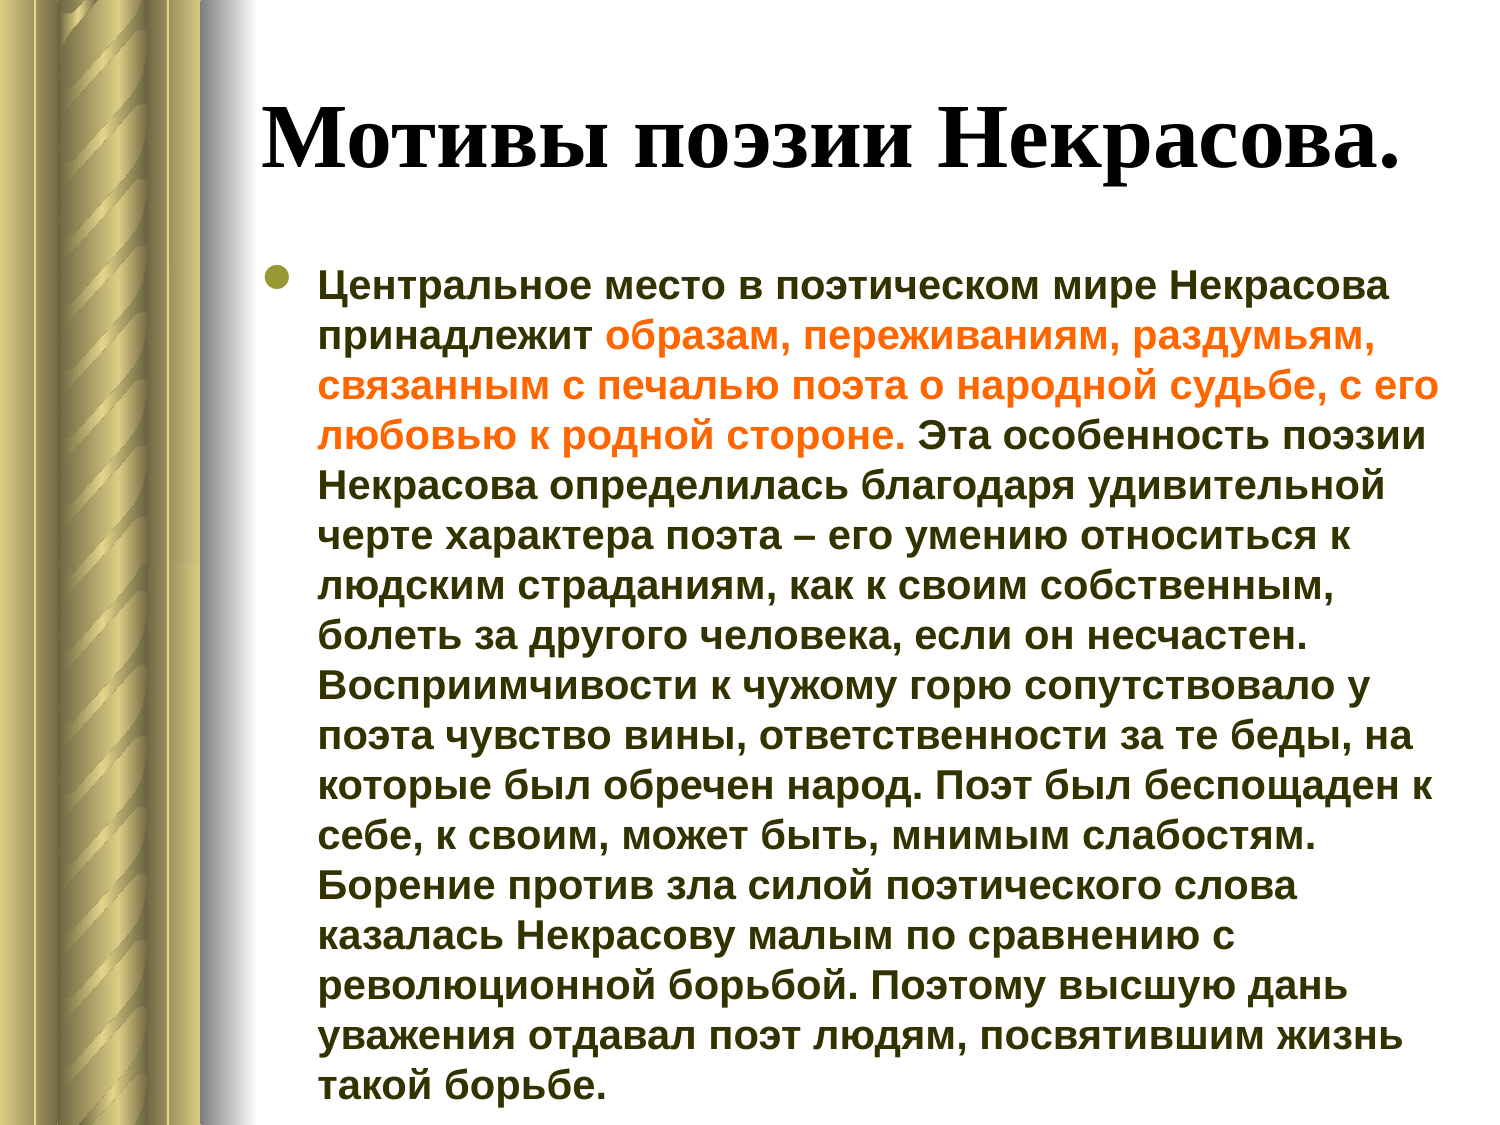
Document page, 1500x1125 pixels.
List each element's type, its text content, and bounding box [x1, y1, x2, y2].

title Мотивы поэзии Некрасова. [245, 37, 1476, 226]
list Центральное место в поэтическом мире Некрасова принадлежит образам, переживаниям, раздумьям, связанным с печалью поэта о народной судьбе, с его любовью к родной стороне. Эта особенность поэзии Некрасова определилась благодаря удивительной черте характера поэта – его умению относиться к людским страданиям, как к своим собственным, болеть за другого человека, если он несчастен. Восприимчивости к чужому горю сопутствовало у поэта чувство вины, ответственности за те беды, на которые был обречен народ. Поэт был беспощаден к себе, к своим, может быть, мнимым слабостям. Борение против зла силой поэтического слова казалась Некрасову малым по сравнению с революционной борьбой. Поэтому высшую дань уважения отдавал поэт людям, посвятившим жизнь такой борьбе. [245, 249, 1477, 1024]
